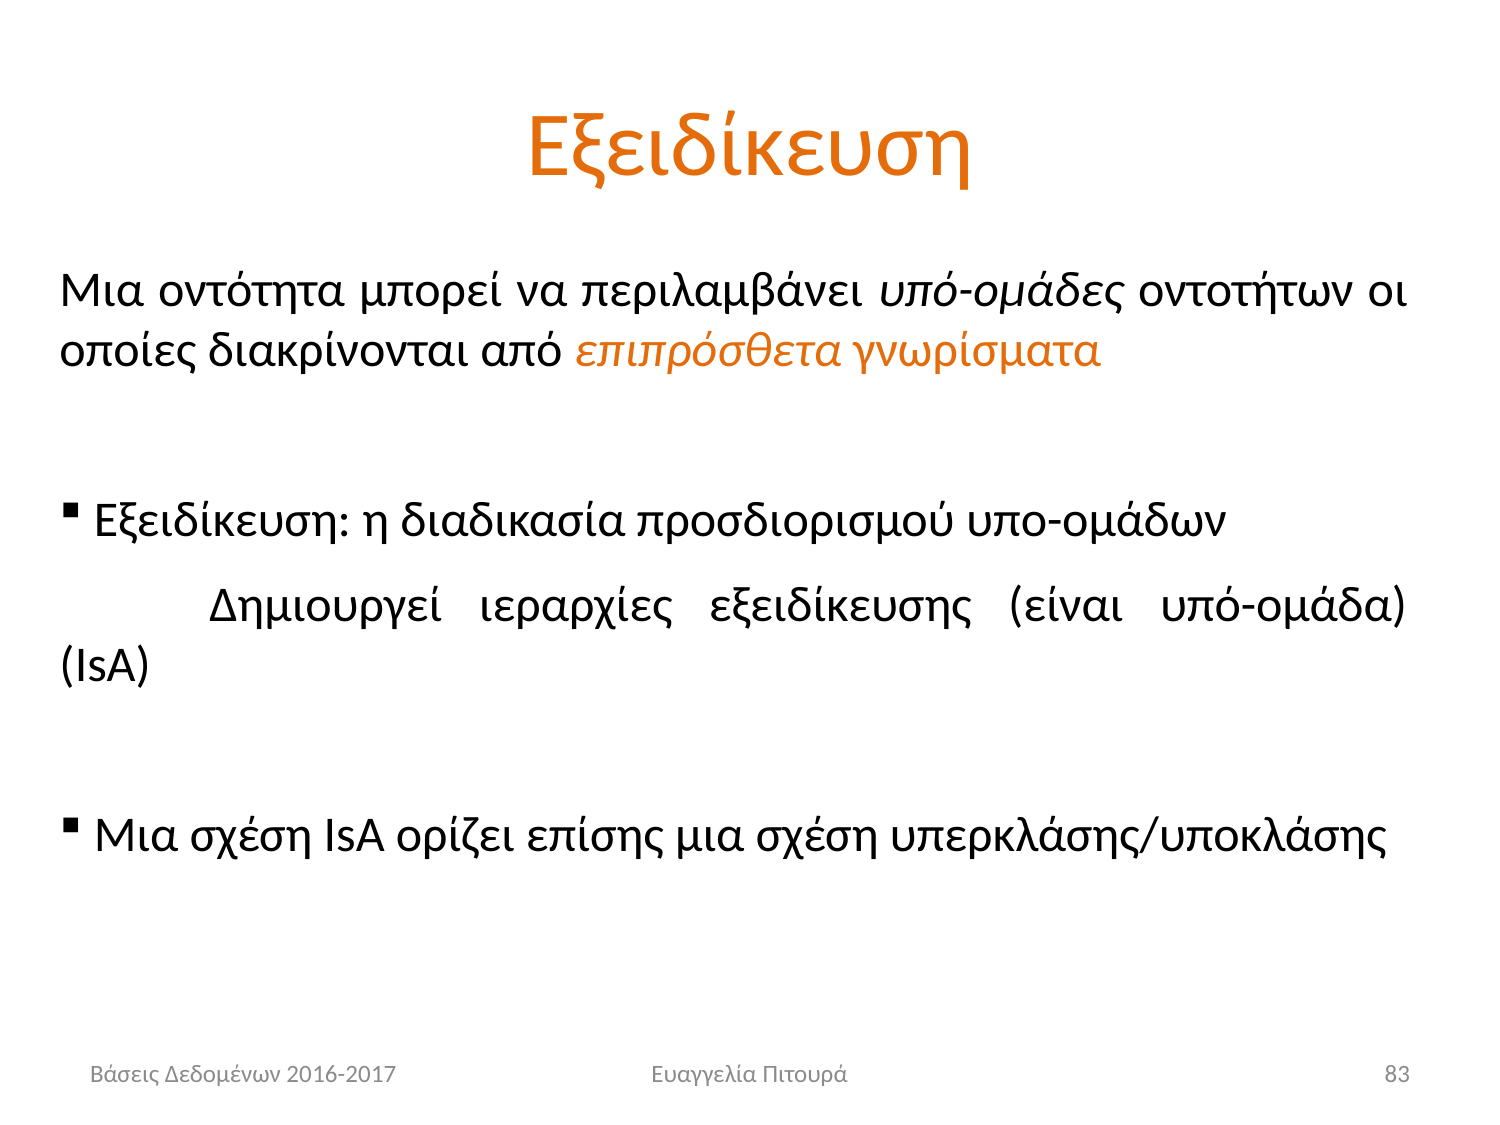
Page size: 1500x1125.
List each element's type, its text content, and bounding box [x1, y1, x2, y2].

slide_number Βάσεις Δεδομένων 2016-2017 [75, 1042, 425, 1103]
footer Ευαγγελία Πιτουρά [512, 1042, 988, 1103]
title Εξειδίκευση [75, 45, 1425, 233]
slide_number 83 [1074, 1042, 1425, 1103]
text_box Μια οντότητα μπορεί να περιλαμβάνει υπό-ομάδες οντοτήτων οι οποίες διακρίνονται από επιπρόσθετα γνωρίσματα Εξειδίκευση: η διαδικασία προσδιορισμού υπο-ομάδων Δημιουργεί ιεραρχίες εξειδίκευσης (είναι υπό-ομάδα) (IsA) Μια σχέση IsA ορίζει επίσης μια σχέση υπερκλάσης/υποκλάσης [44, 249, 1423, 869]
